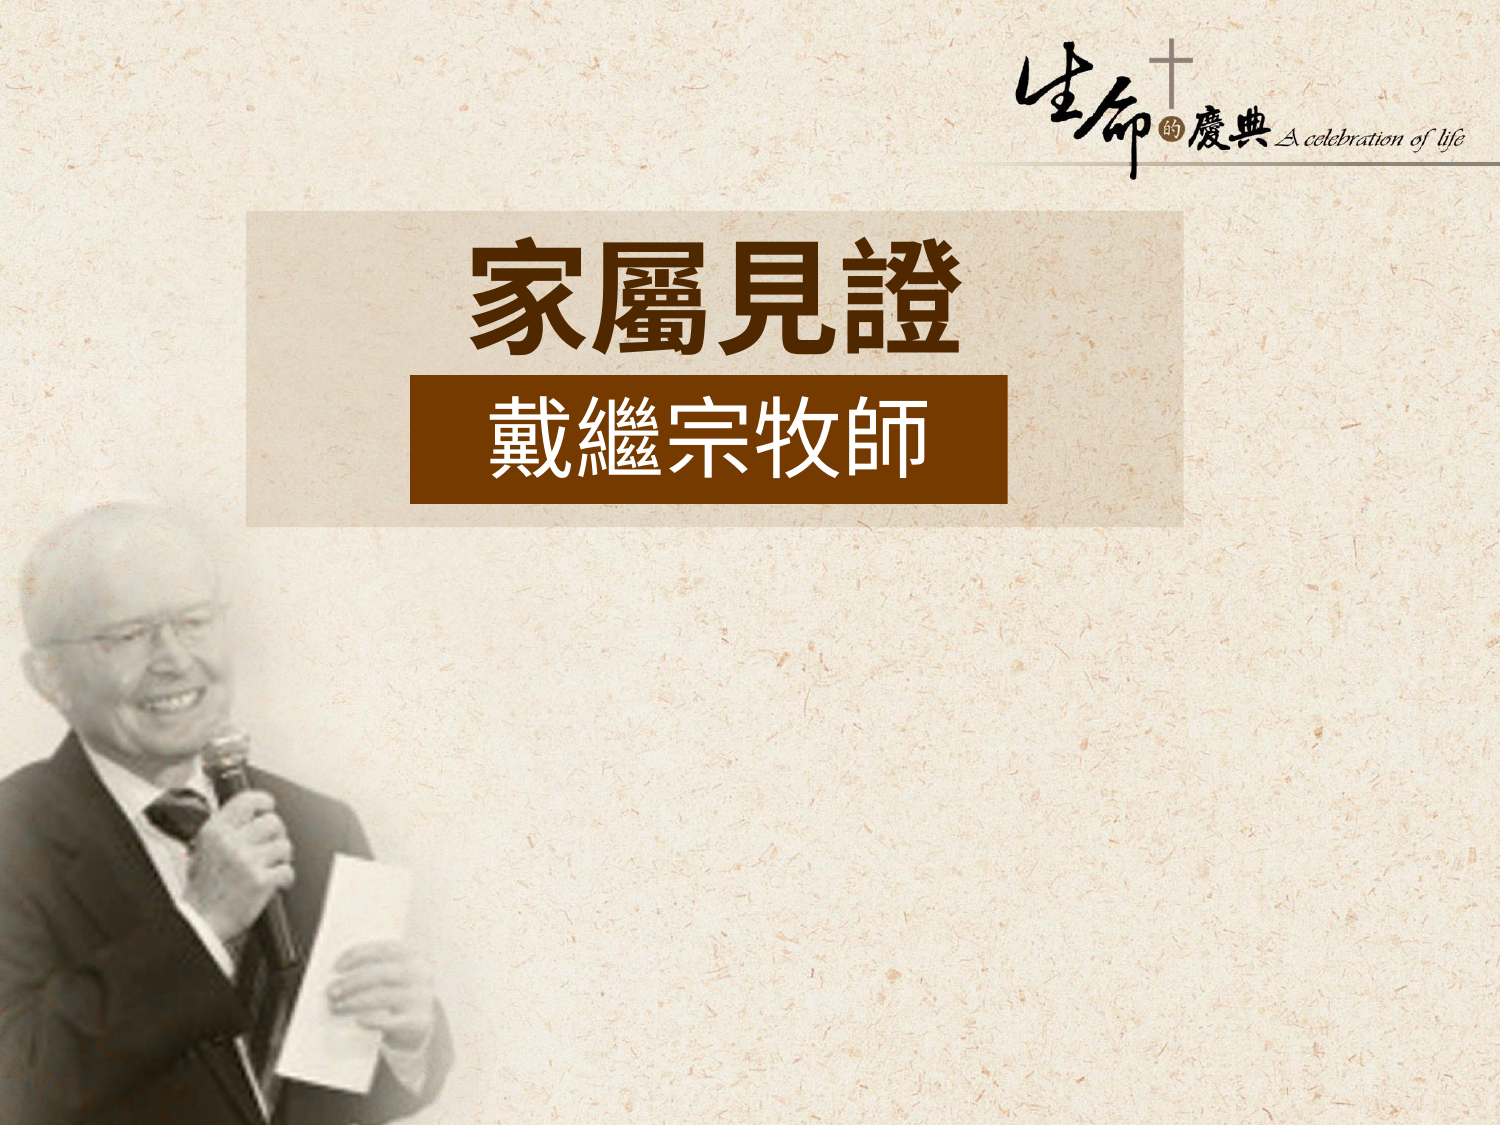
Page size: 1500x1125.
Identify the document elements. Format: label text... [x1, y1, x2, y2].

picture [0, 0, 1500, 1125]
text_box 戴繼宗牧師 [410, 375, 1008, 504]
text_box 家屬見證 [246, 210, 1184, 528]
